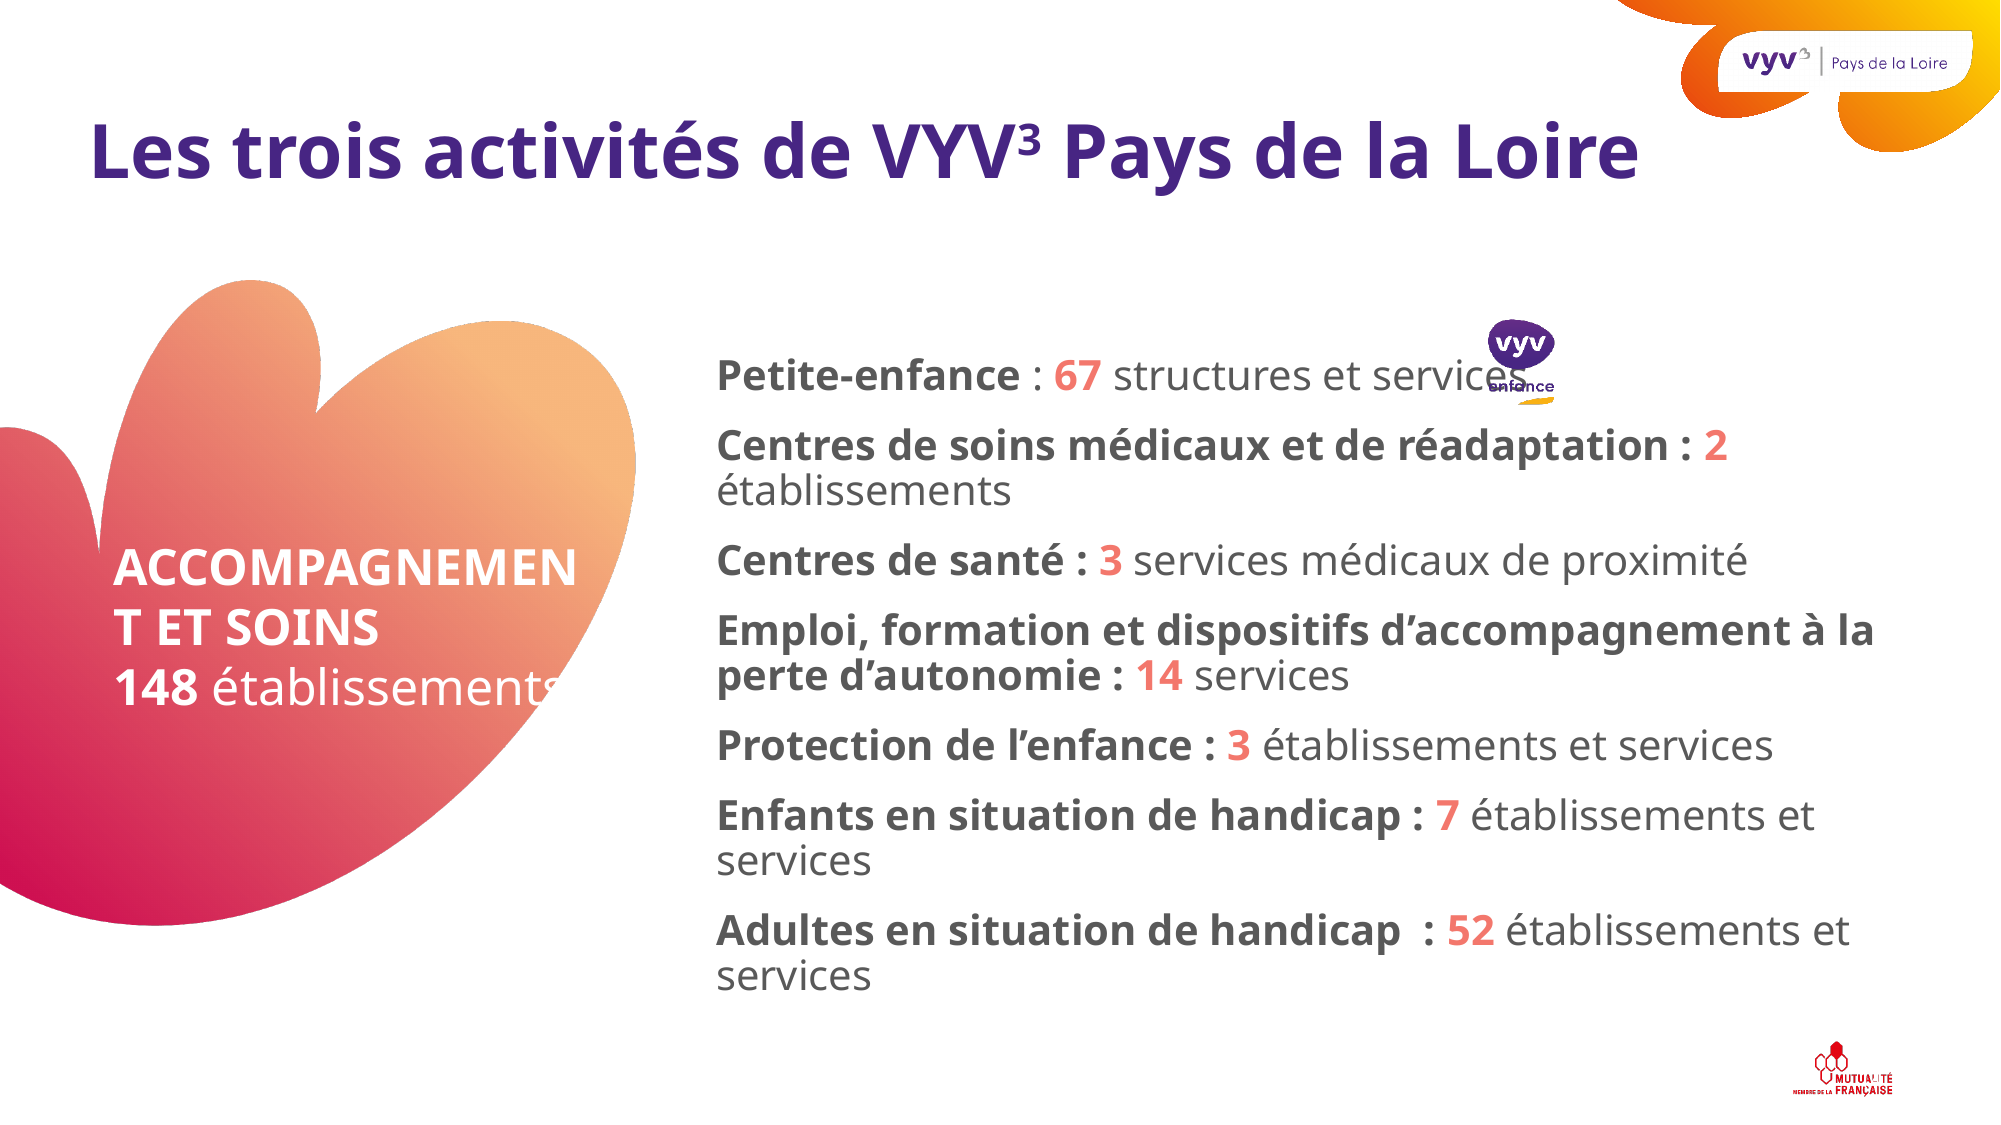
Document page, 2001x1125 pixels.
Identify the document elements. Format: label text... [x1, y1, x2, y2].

picture [0, 261, 729, 931]
title Les trois activités de VYV3 Pays de la Loire [88, 59, 1912, 254]
picture [1773, 1021, 1912, 1114]
text_box 14 [1810, 1042, 1899, 1103]
picture [1713, 24, 1977, 98]
list Petite-enfance : 67 structures et services Centres de soins médicaux et de réadaptation : 2 établissements Centres de santé : 3 services médicaux de proximité Emploi, formation et dispositifs d’accompagnement à la perte d’autonomie : 14 services Protection de l’enfance : 3 établissements et services Enfants en situation de handicap : 7 établissements et services Adultes en situation de handicap : 52 établissements et services [729, 354, 1957, 897]
picture [1474, 311, 1567, 412]
